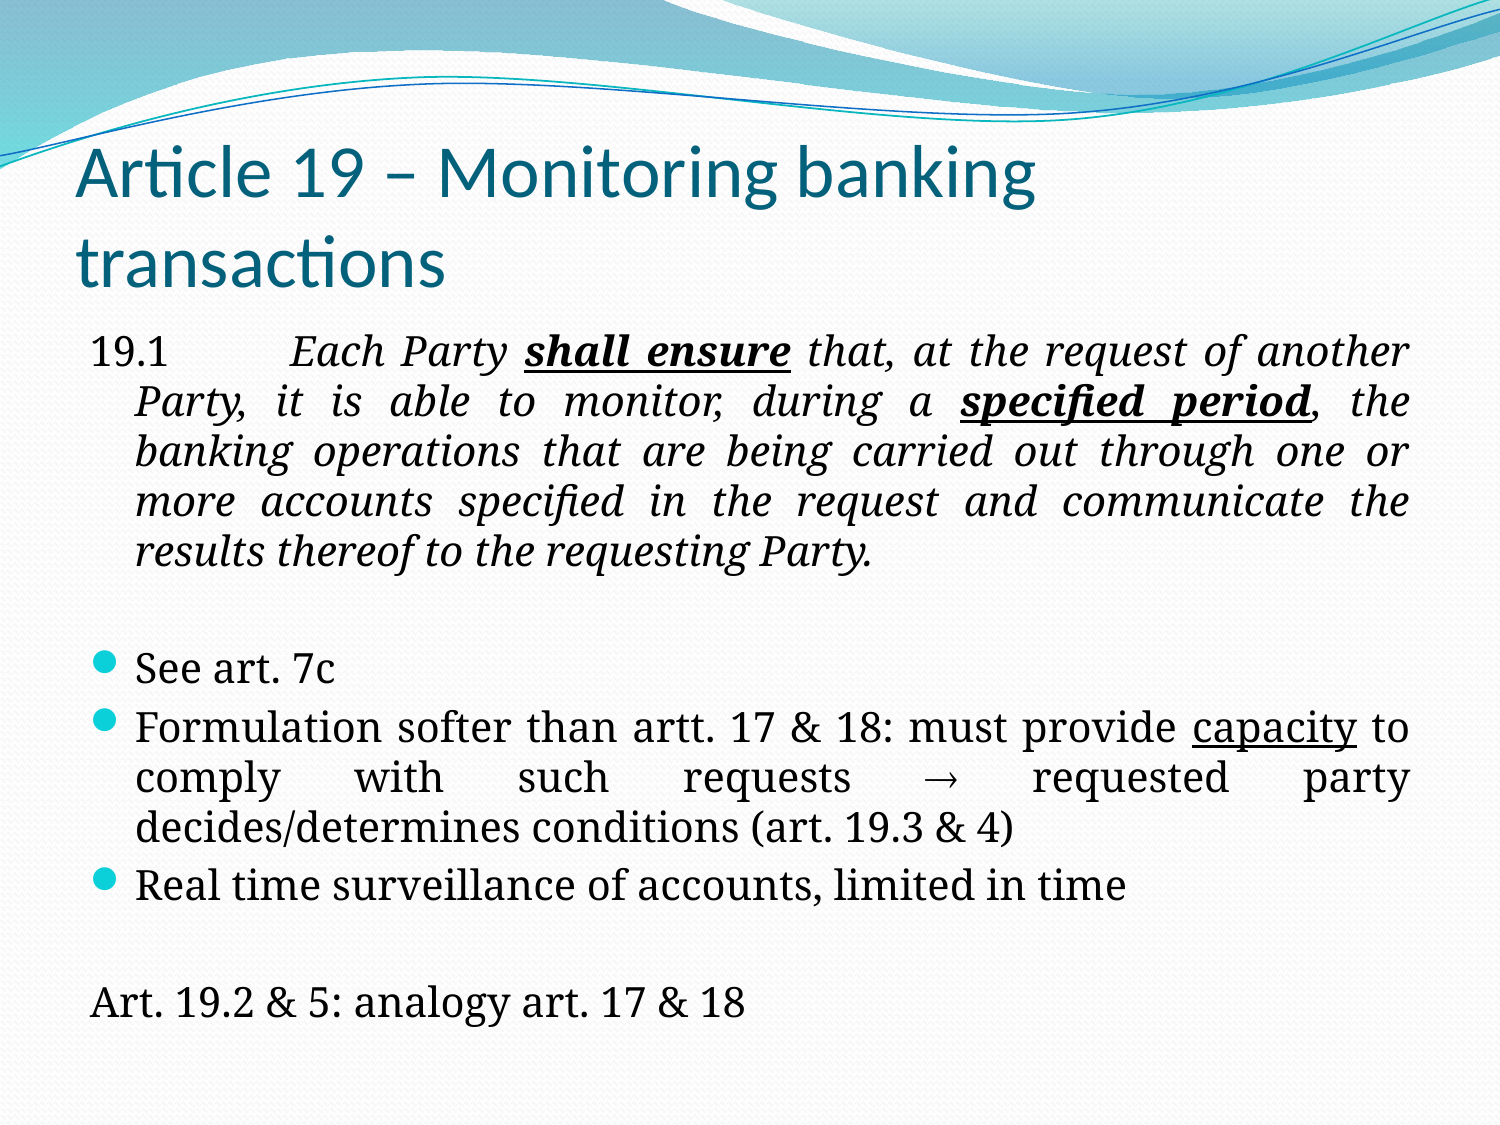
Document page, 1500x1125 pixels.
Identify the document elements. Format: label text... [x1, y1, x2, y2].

title Article 19 – Monitoring banking transactions [75, 115, 1425, 303]
list 19.1 Each Party shall ensure that, at the request of another Party, it is able to monitor, during a specified period, the banking operations that are being carried out through one or more accounts specified in the request and communicate the results thereof to the requesting Party. See art. 7c Formulation softer than artt. 17 & 18: must provide capacity to comply with such requests  requested party decides/determines conditions (art. 19.3 & 4) Real time surveillance of accounts, limited in time Art. 19.2 & 5: analogy art. 17 & 18 [75, 317, 1425, 1038]
